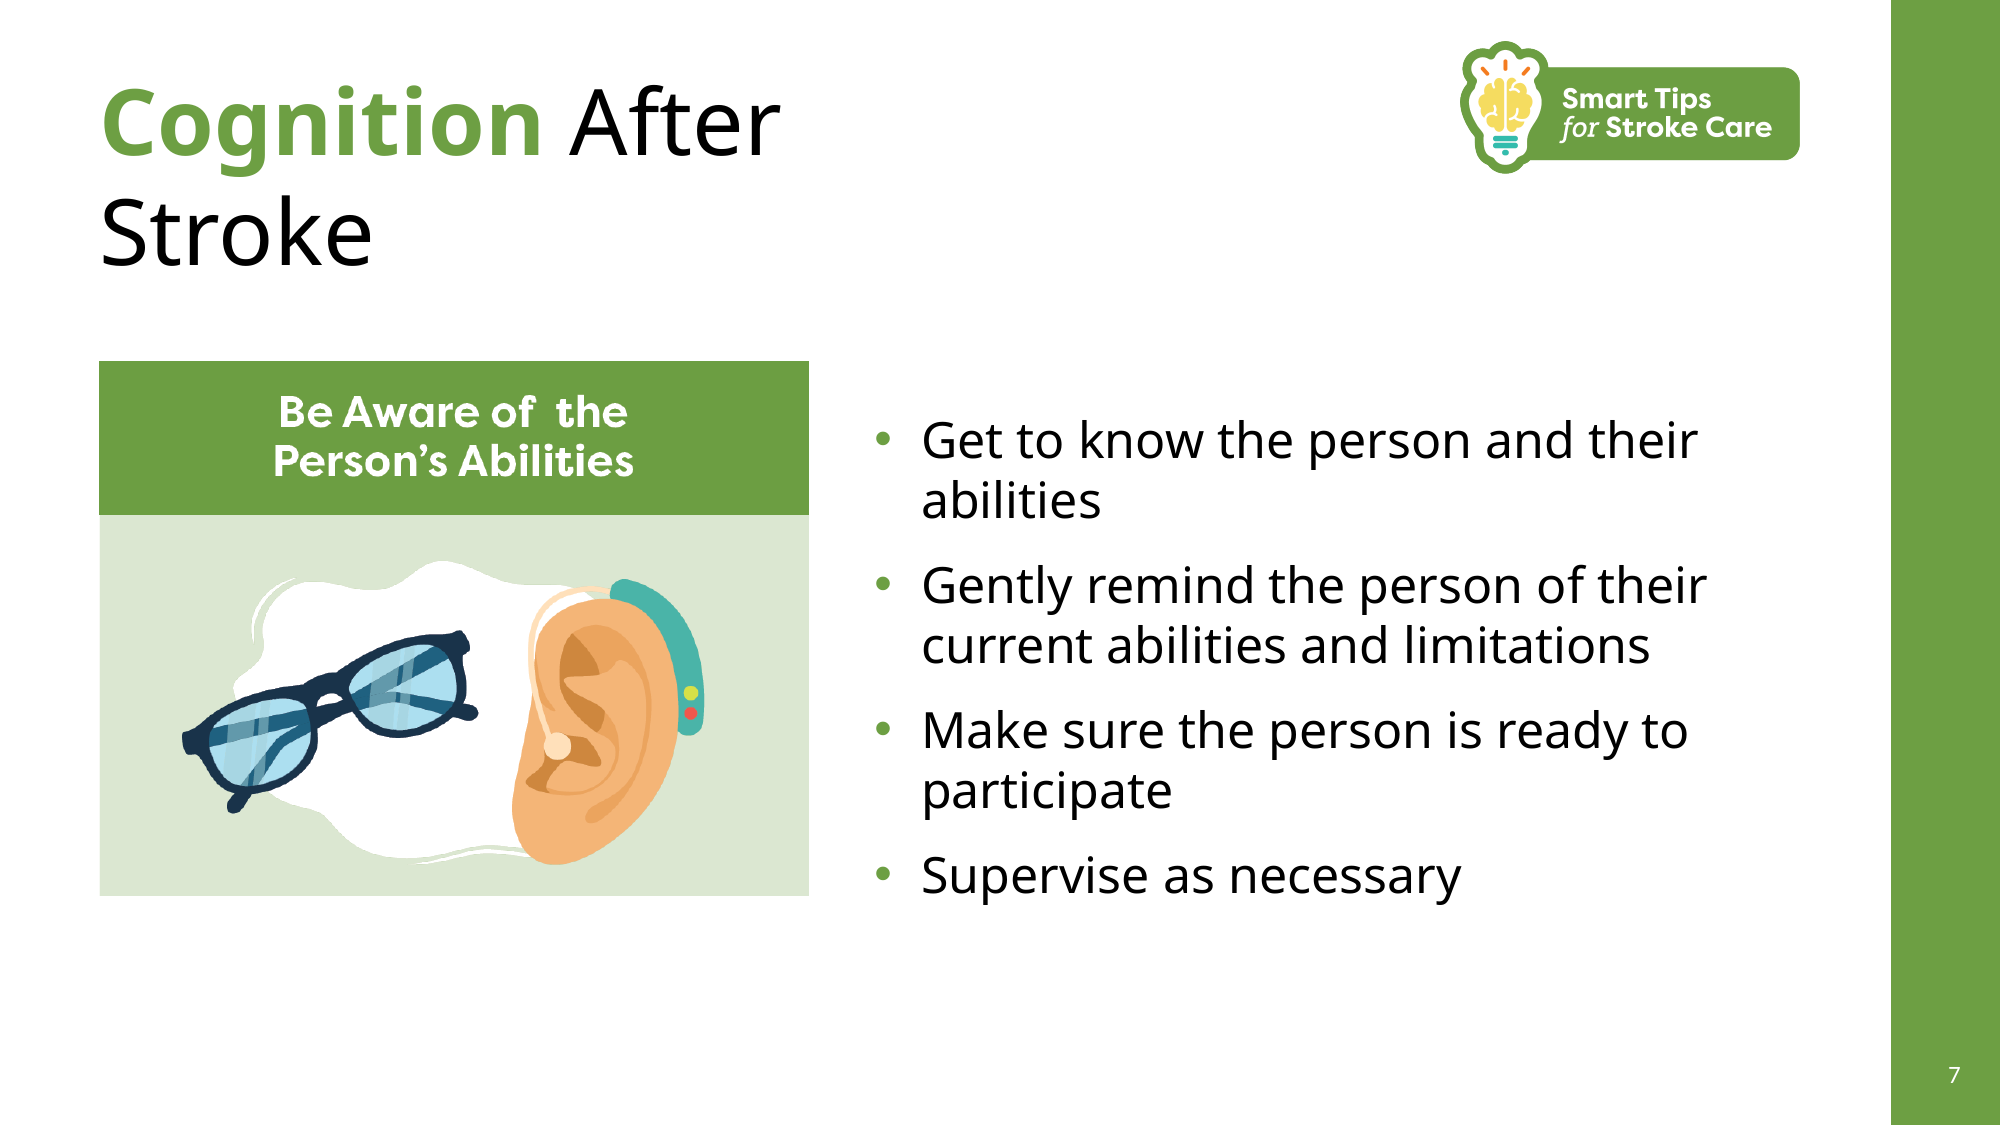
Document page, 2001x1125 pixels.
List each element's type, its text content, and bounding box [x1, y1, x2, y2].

slide_number 7 [1891, 1042, 1976, 1105]
text_box Cognition After Stroke [84, 56, 1085, 292]
text_box [1890, 0, 2000, 1125]
picture [99, 361, 809, 896]
picture [1460, 41, 1800, 174]
text_box Get to know the person and their abilities Gently remind the person of their current abilities and limitations Make sure the person is ready to participate Supervise as necessary [859, 401, 1889, 911]
